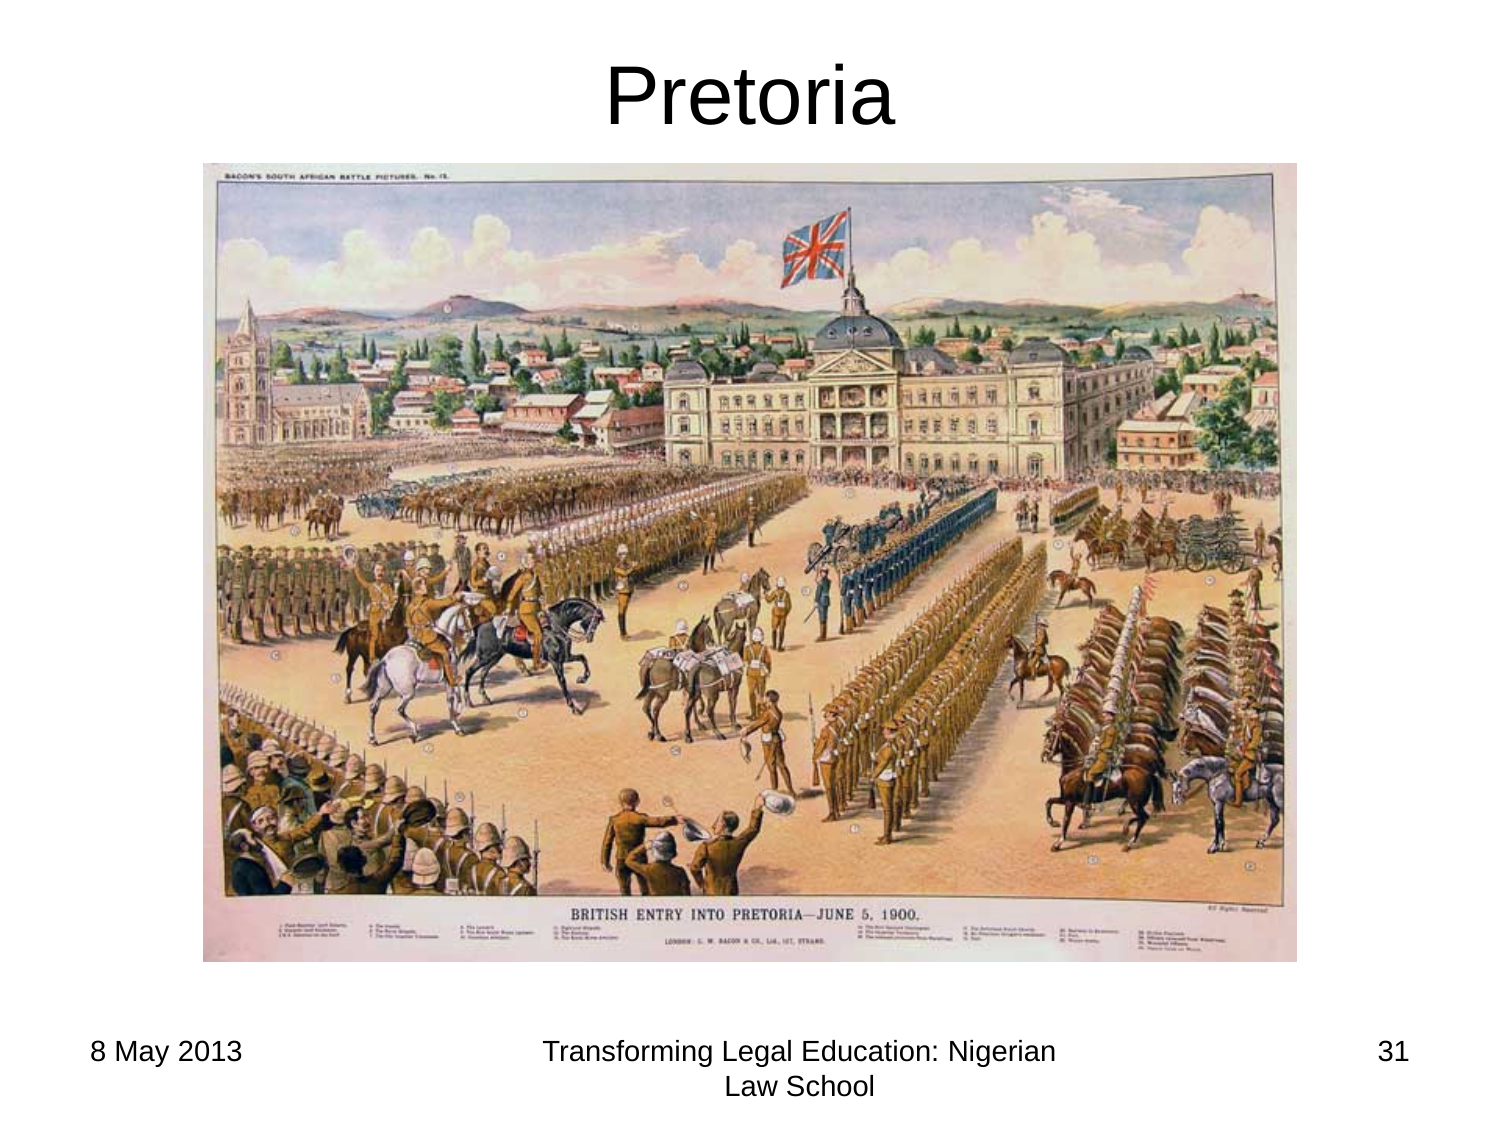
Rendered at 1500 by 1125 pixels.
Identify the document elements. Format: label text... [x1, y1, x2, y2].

picture [202, 162, 1298, 962]
title Pretoria [75, 45, 1425, 138]
footer Transforming Legal Education: Nigerian Law School [512, 1024, 1088, 1103]
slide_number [75, 1024, 300, 1103]
slide_number 31 [1250, 1024, 1425, 1103]
